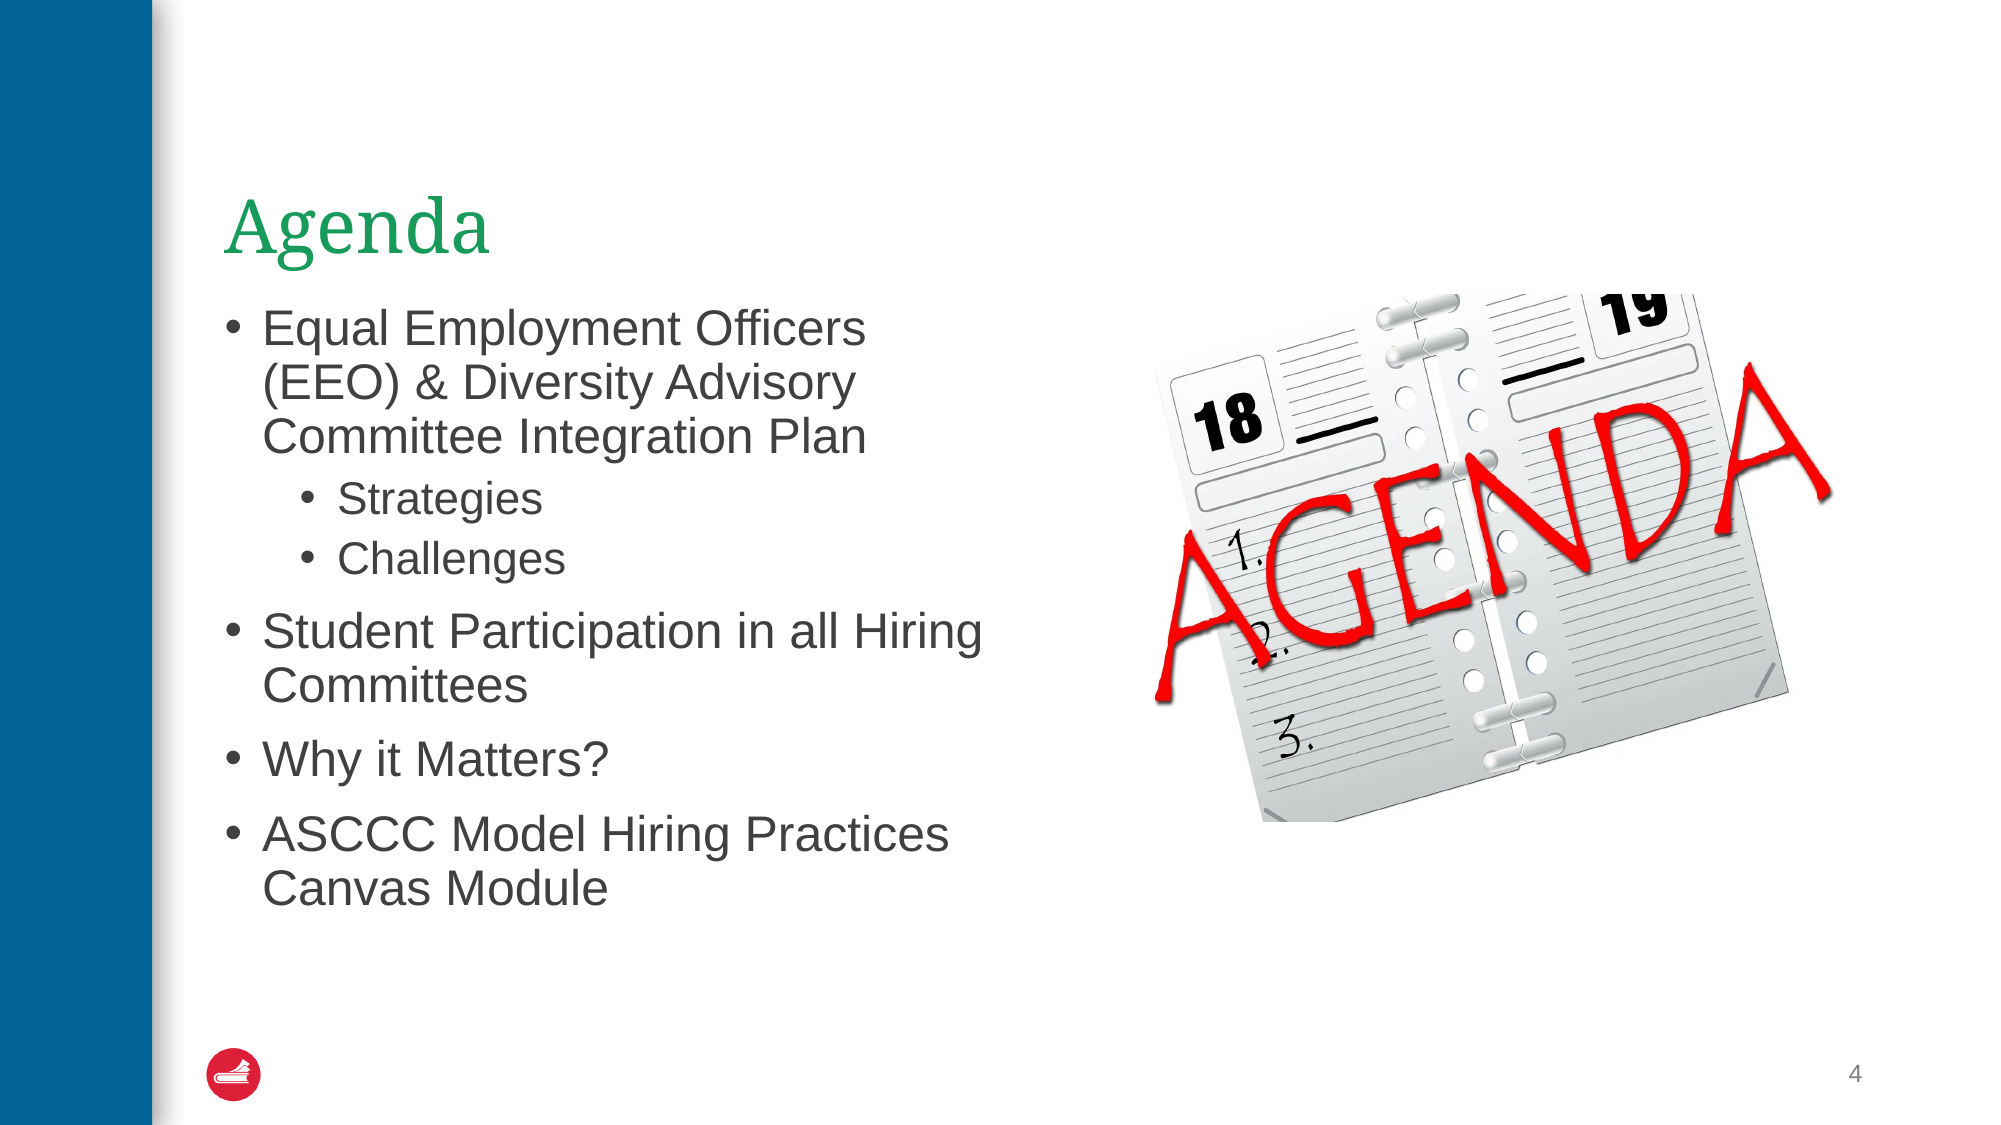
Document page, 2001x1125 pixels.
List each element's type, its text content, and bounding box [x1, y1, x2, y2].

picture [204, 1046, 262, 1103]
list Equal Employment Officers (EEO) & Diversity Advisory Committee Integration Plan Strategies Challenges Student Participation in all Hiring Committees Why it Matters? ASCCC Model Hiring Practices Canvas Module [209, 294, 1018, 1016]
title Agenda [209, 59, 1858, 278]
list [1076, 294, 1889, 822]
slide_number 4 [1712, 1042, 1863, 1103]
